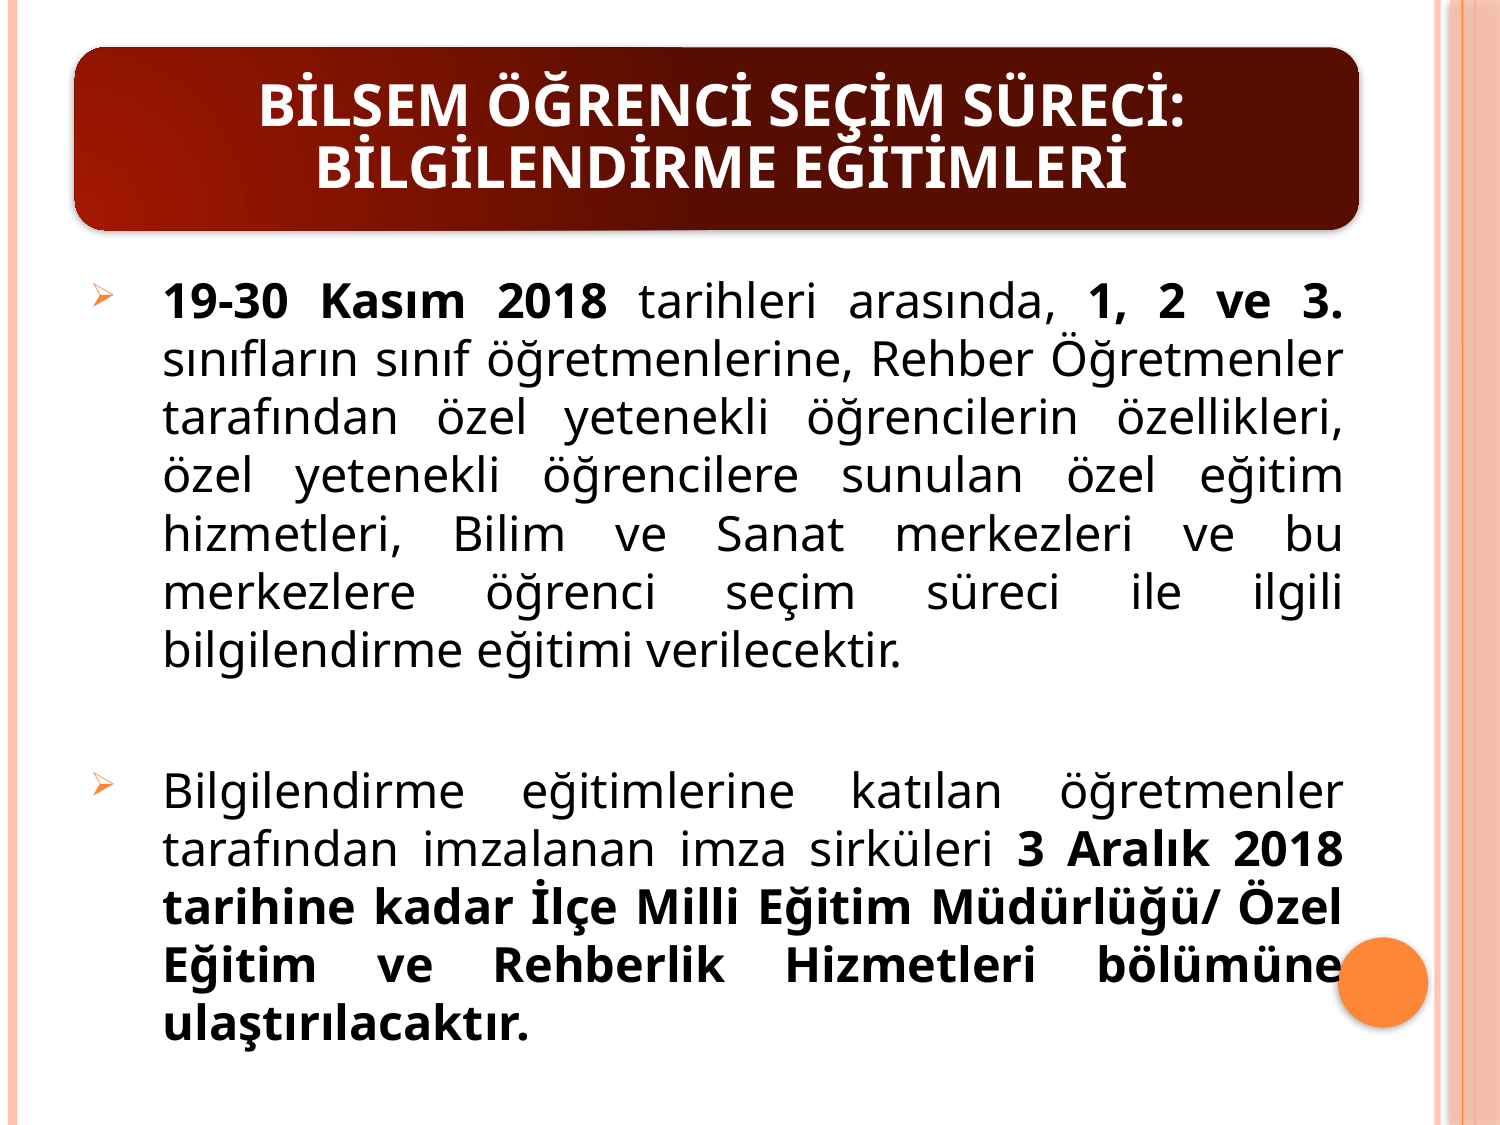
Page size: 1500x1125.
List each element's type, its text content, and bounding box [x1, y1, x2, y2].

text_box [74, 44, 1360, 234]
list 19-30 Kasım 2018 tarihleri arasında, 1, 2 ve 3. sınıfların sınıf öğretmenlerine, Rehber Öğretmenler tarafından özel yetenekli öğrencilerin özellikleri, özel yetenekli öğrencilere sunulan özel eğitim hizmetleri, Bilim ve Sanat merkezleri ve bu merkezlere öğrenci seçim süreci ile ilgili bilgilendirme eğitimi verilecektir. Bilgilendirme eğitimlerine katılan öğretmenler tarafından imzalanan imza sirküleri 3 Aralık 2018 tarihine kadar İlçe Milli Eğitim Müdürlüğü/ Özel Eğitim ve Rehberlik Hizmetleri bölümüne ulaştırılacaktır. [75, 262, 1360, 1062]
